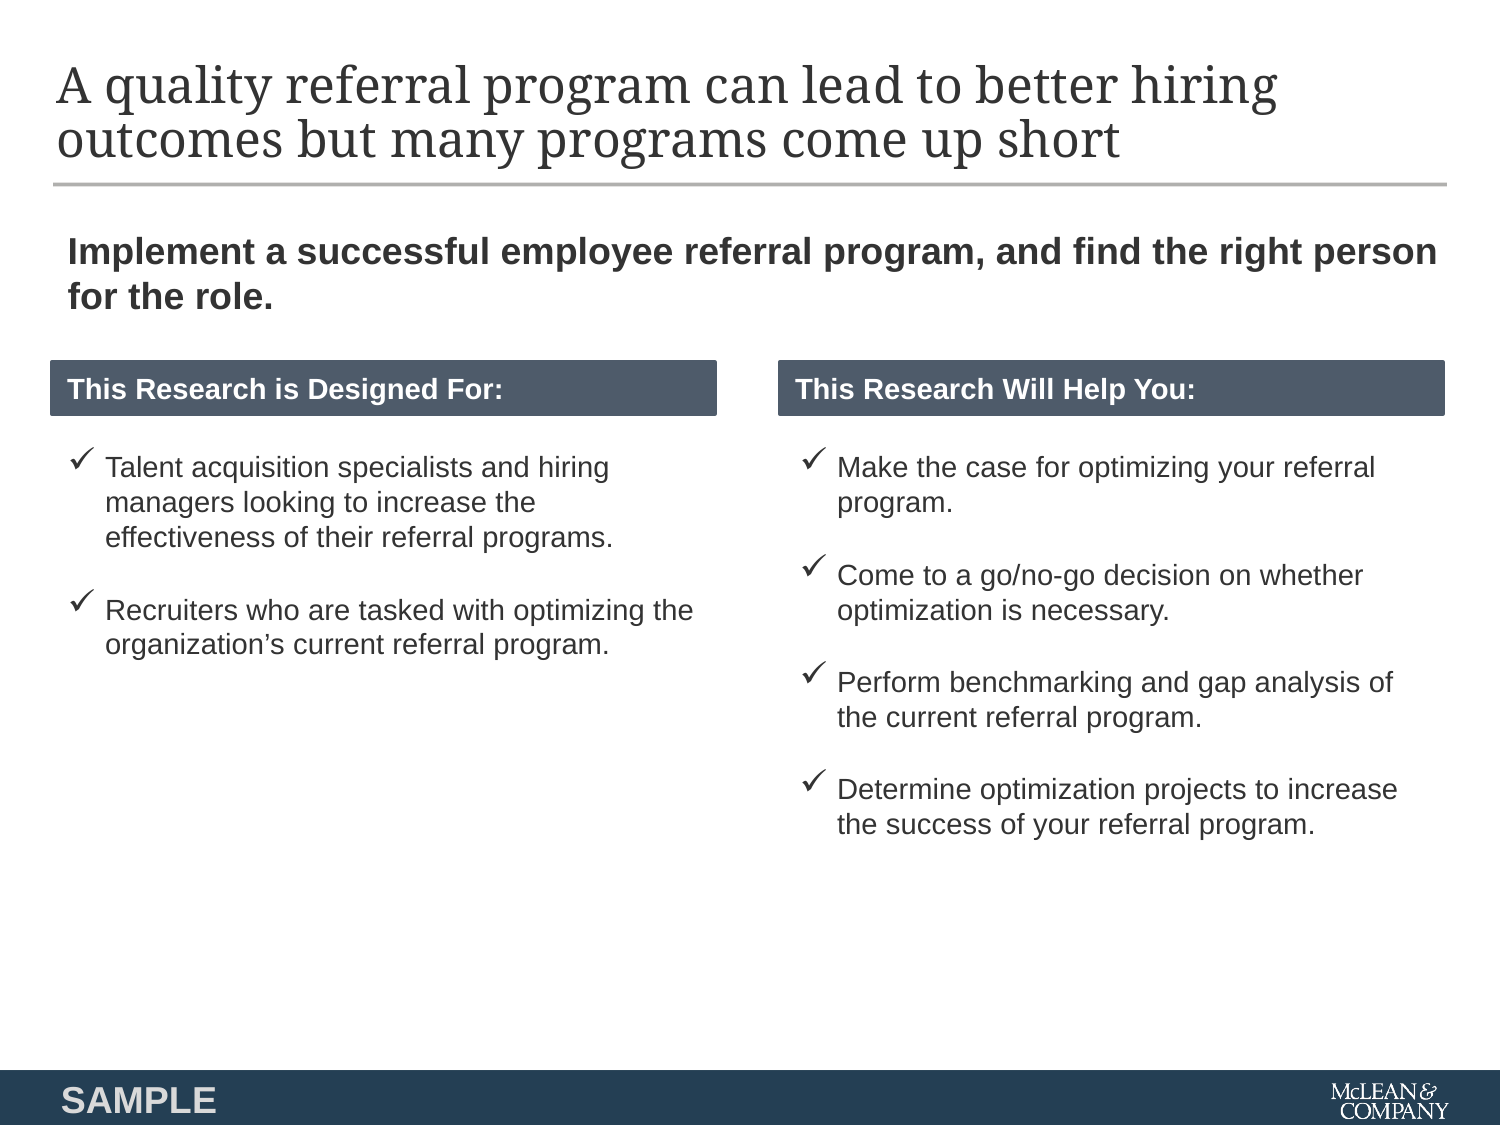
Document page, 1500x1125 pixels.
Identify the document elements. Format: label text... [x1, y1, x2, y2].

title A quality referral program can lead to better hiring outcomes but many programs come up short [41, 42, 1457, 185]
list Talent acquisition specialists and hiring managers looking to increase the effectiveness of their referral programs. Recruiters who are tasked with optimizing the organization’s current referral program. [52, 440, 713, 717]
text_box Implement a successful employee referral program, and find the right person for the role. [53, 219, 1457, 325]
list Make the case for optimizing your referral program. Come to a go/no-go decision on whether optimization is necessary. Perform benchmarking and gap analysis of the current referral program. Determine optimization projects to increase the success of your referral program. [784, 440, 1448, 878]
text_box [0, 1070, 1500, 1125]
